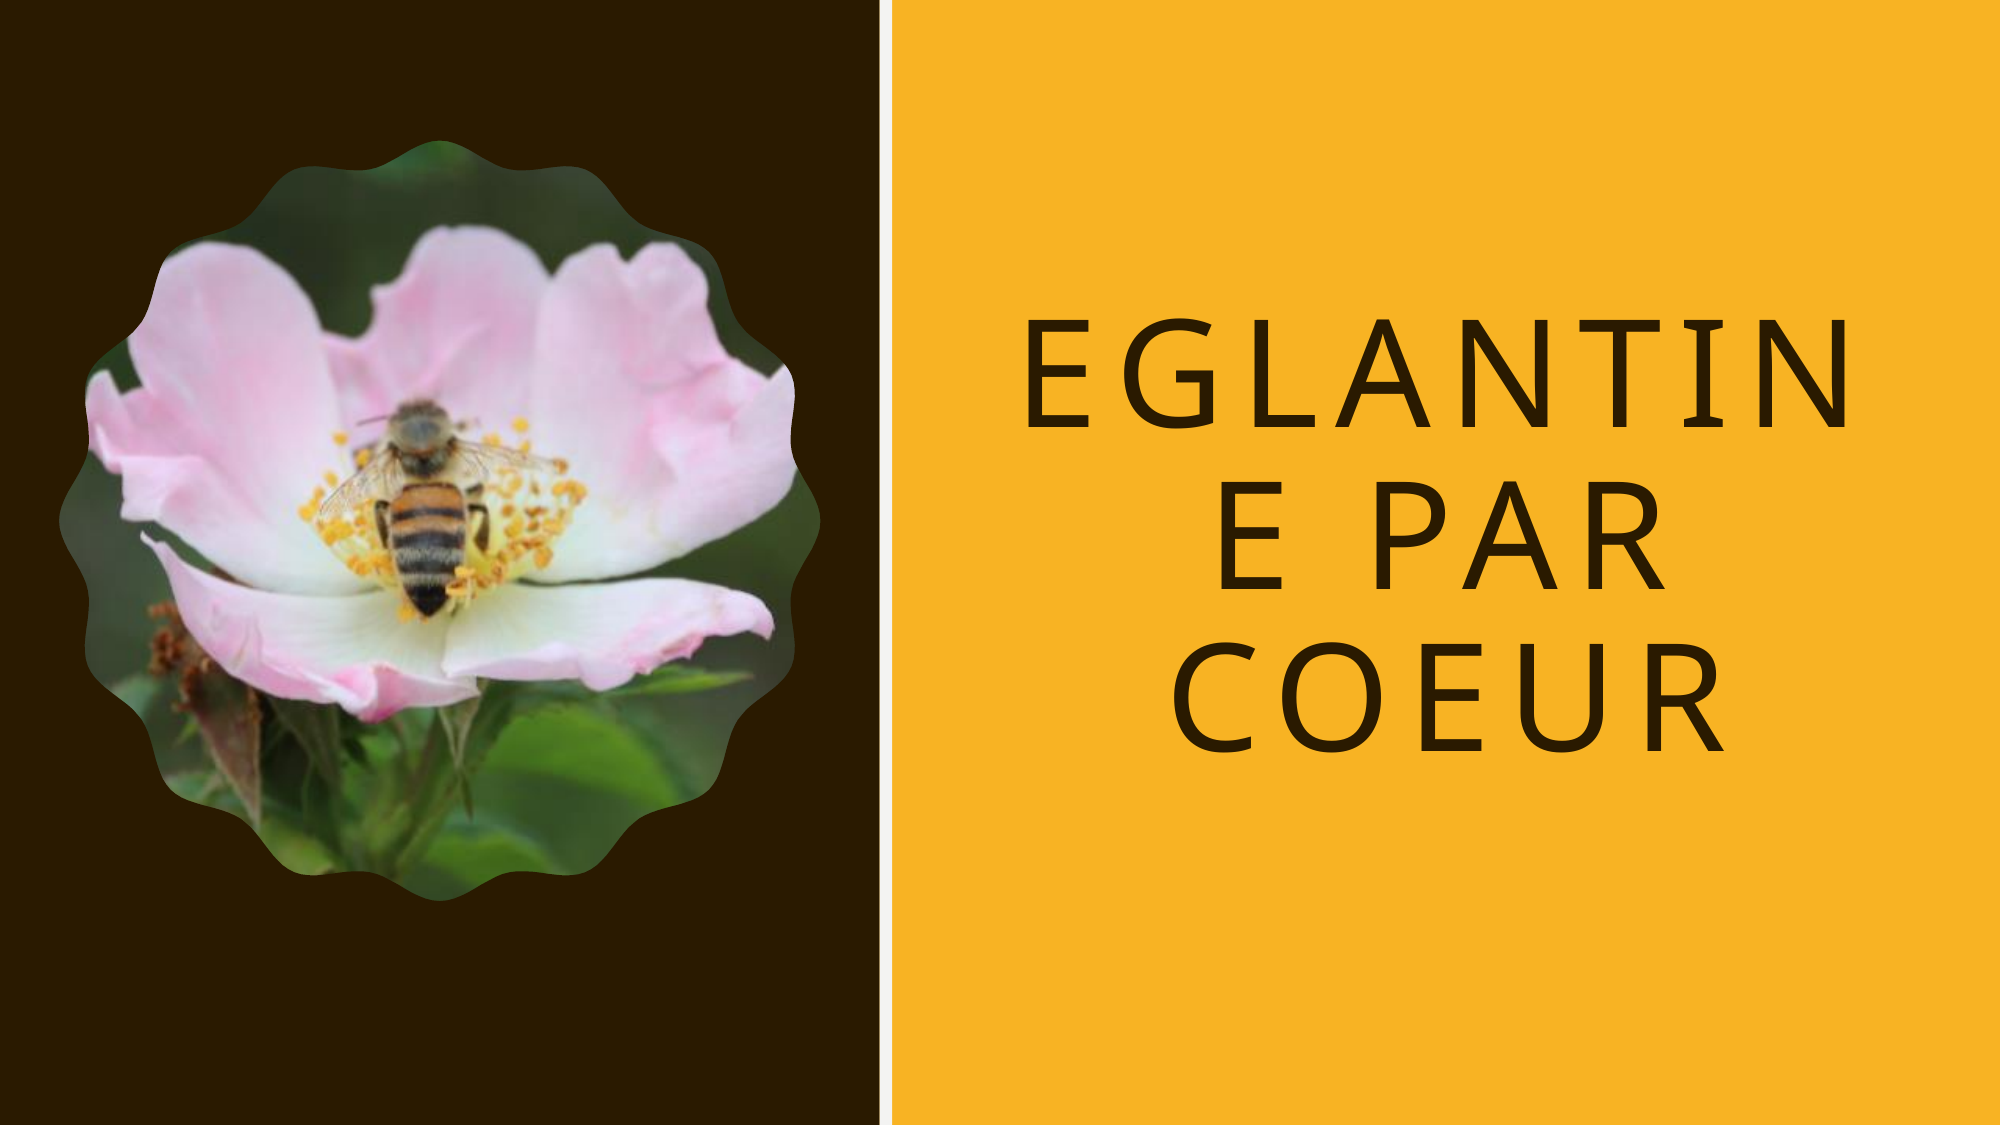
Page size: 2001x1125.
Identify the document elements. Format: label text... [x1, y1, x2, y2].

text_box [879, 0, 893, 1125]
title Eglantine par coeur [951, 180, 1942, 902]
text_box [0, 0, 879, 1125]
text_box [893, 0, 2000, 1125]
picture [34, 124, 854, 931]
